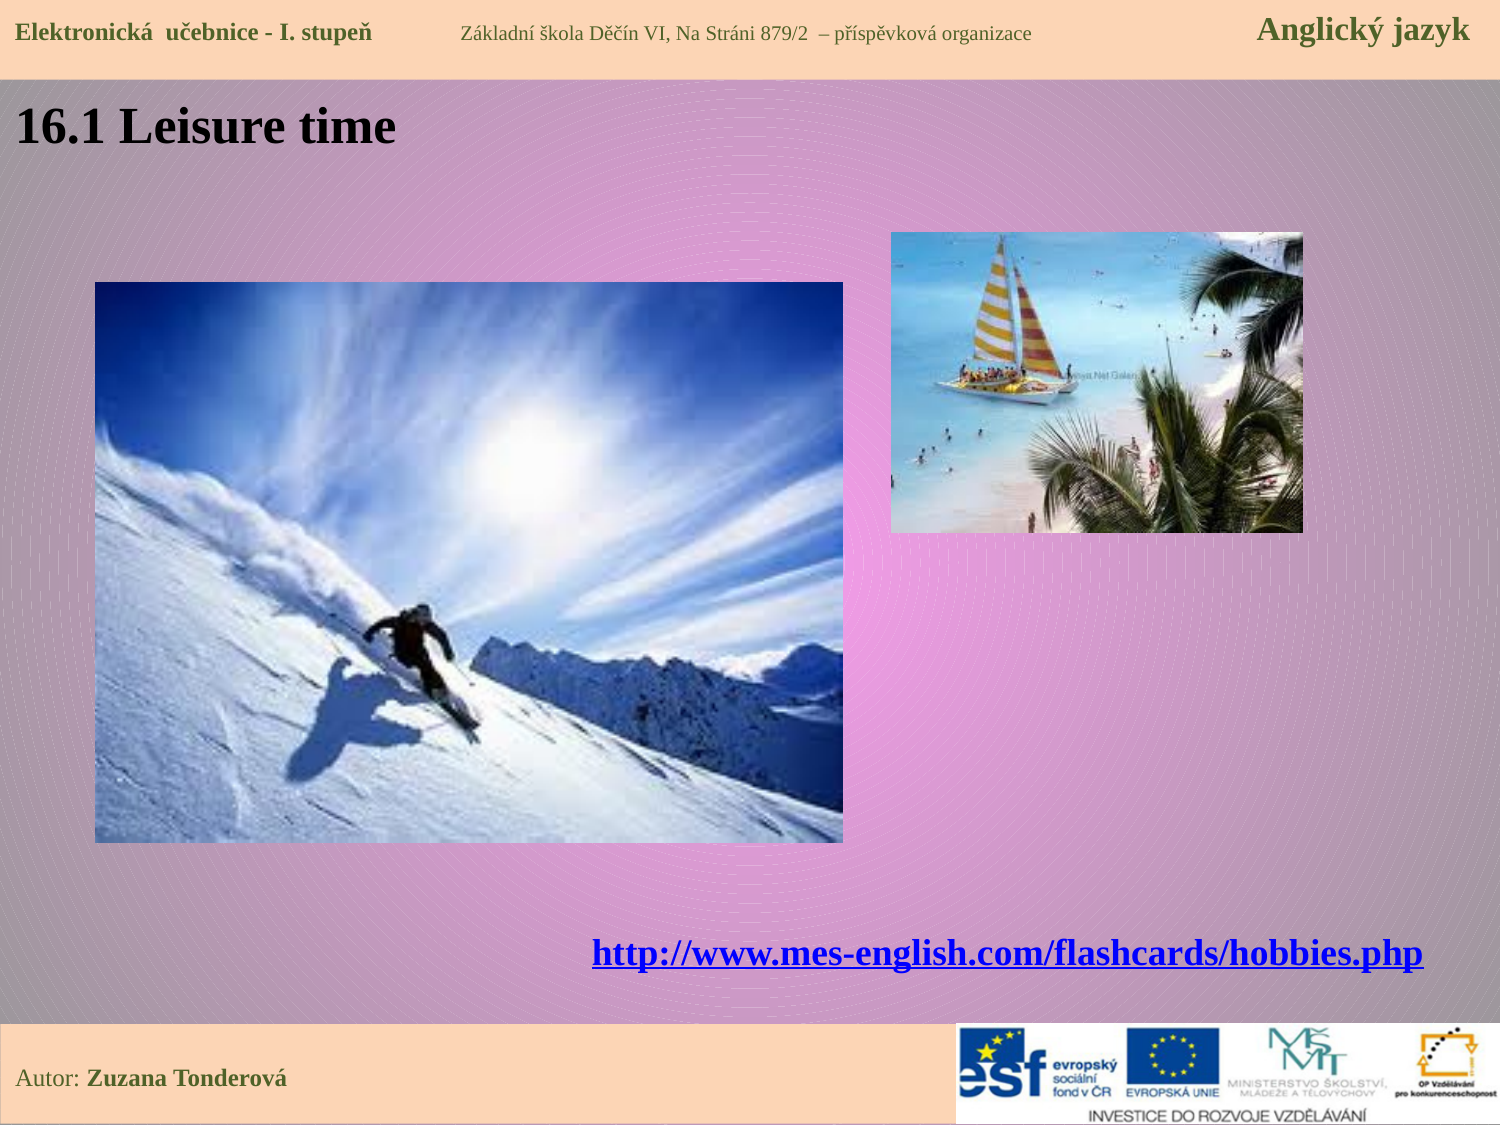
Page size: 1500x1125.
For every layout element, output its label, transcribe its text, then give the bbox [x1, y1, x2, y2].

picture [95, 282, 844, 843]
text_box http://www.mes-english.com/flashcards/hobbies.php [577, 920, 1440, 980]
text_box Elektronická učebnice - I. stupeň Základní škola Děčín VI, Na Stráni 879/2 – příspěvková organizace Anglický jazyk [0, 0, 1500, 80]
text_box 16.1 Leisure time [0, 84, 1500, 191]
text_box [0, 1023, 1500, 1125]
picture [891, 231, 1303, 533]
